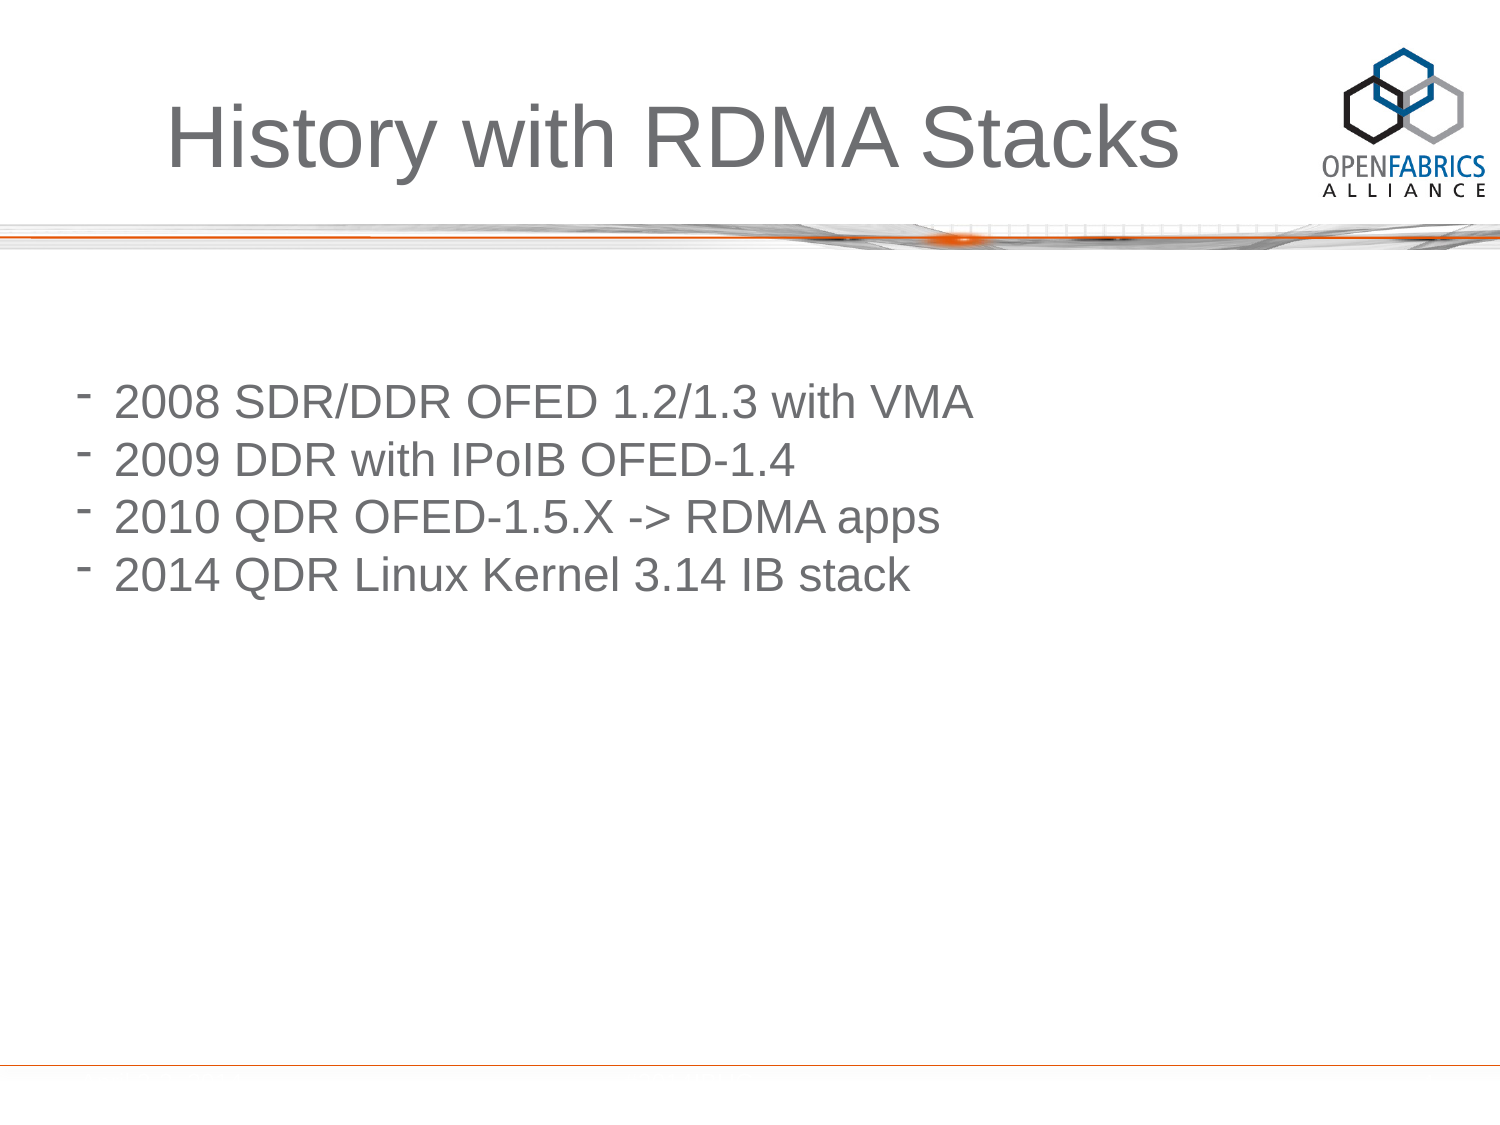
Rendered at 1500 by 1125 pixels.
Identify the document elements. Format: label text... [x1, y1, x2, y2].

text_box April 2-3, 2014 #2014IBUG [72, 1059, 1430, 1105]
picture [1312, 37, 1494, 219]
text_box History with RDMA Stacks [158, 72, 1242, 192]
text_box 4 [1430, 1067, 1435, 1098]
picture [0, 224, 1500, 236]
picture [0, 239, 1500, 250]
text_box 2008 SDR/DDR OFED 1.2/1.3 with VMA 2009 DDR with IPoIB OFED-1.4 2010 QDR OFED-1.5.X -> RDMA apps 2014 QDR Linux Kernel 3.14 IB stack [68, 363, 1332, 608]
